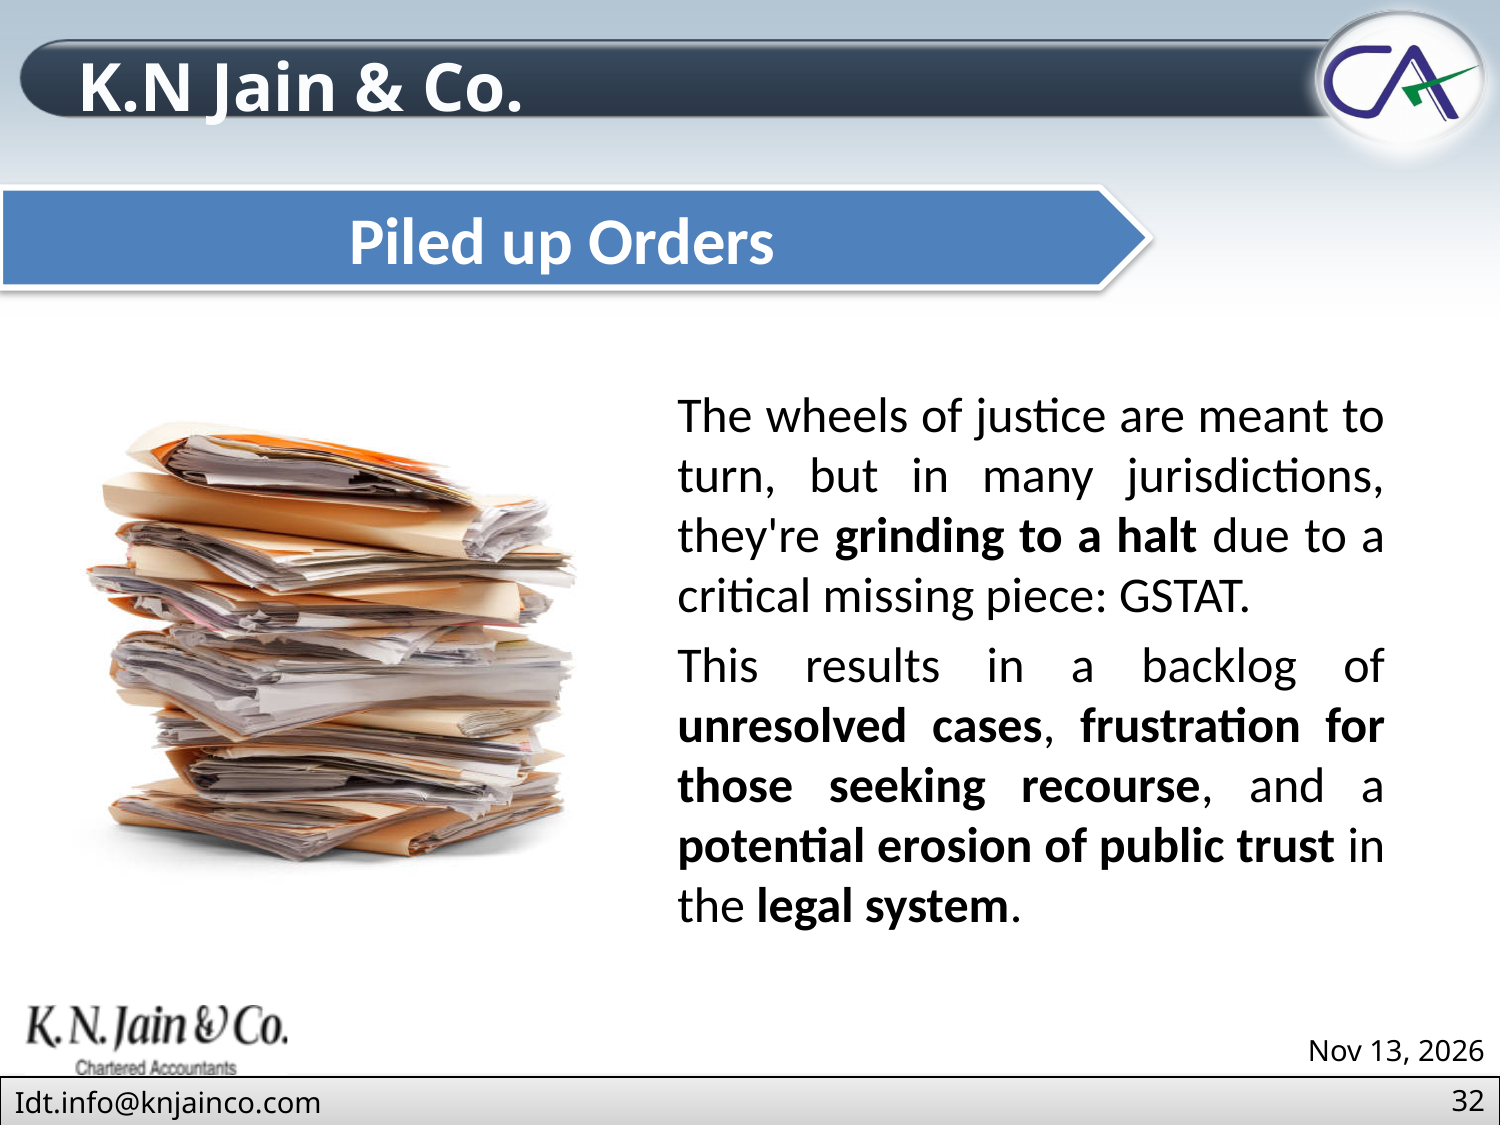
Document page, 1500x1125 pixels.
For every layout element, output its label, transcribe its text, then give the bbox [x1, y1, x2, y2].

list The wheels of justice are meant to turn, but in many jurisdictions, they're grinding to a halt due to a critical missing piece: GSTAT. This results in a backlog of unresolved cases, frustration for those seeking recourse, and a potential erosion of public trust in the legal system. [662, 375, 1400, 950]
text_box Piled up Orders [0, 184, 1154, 291]
picture [0, 0, 1500, 950]
